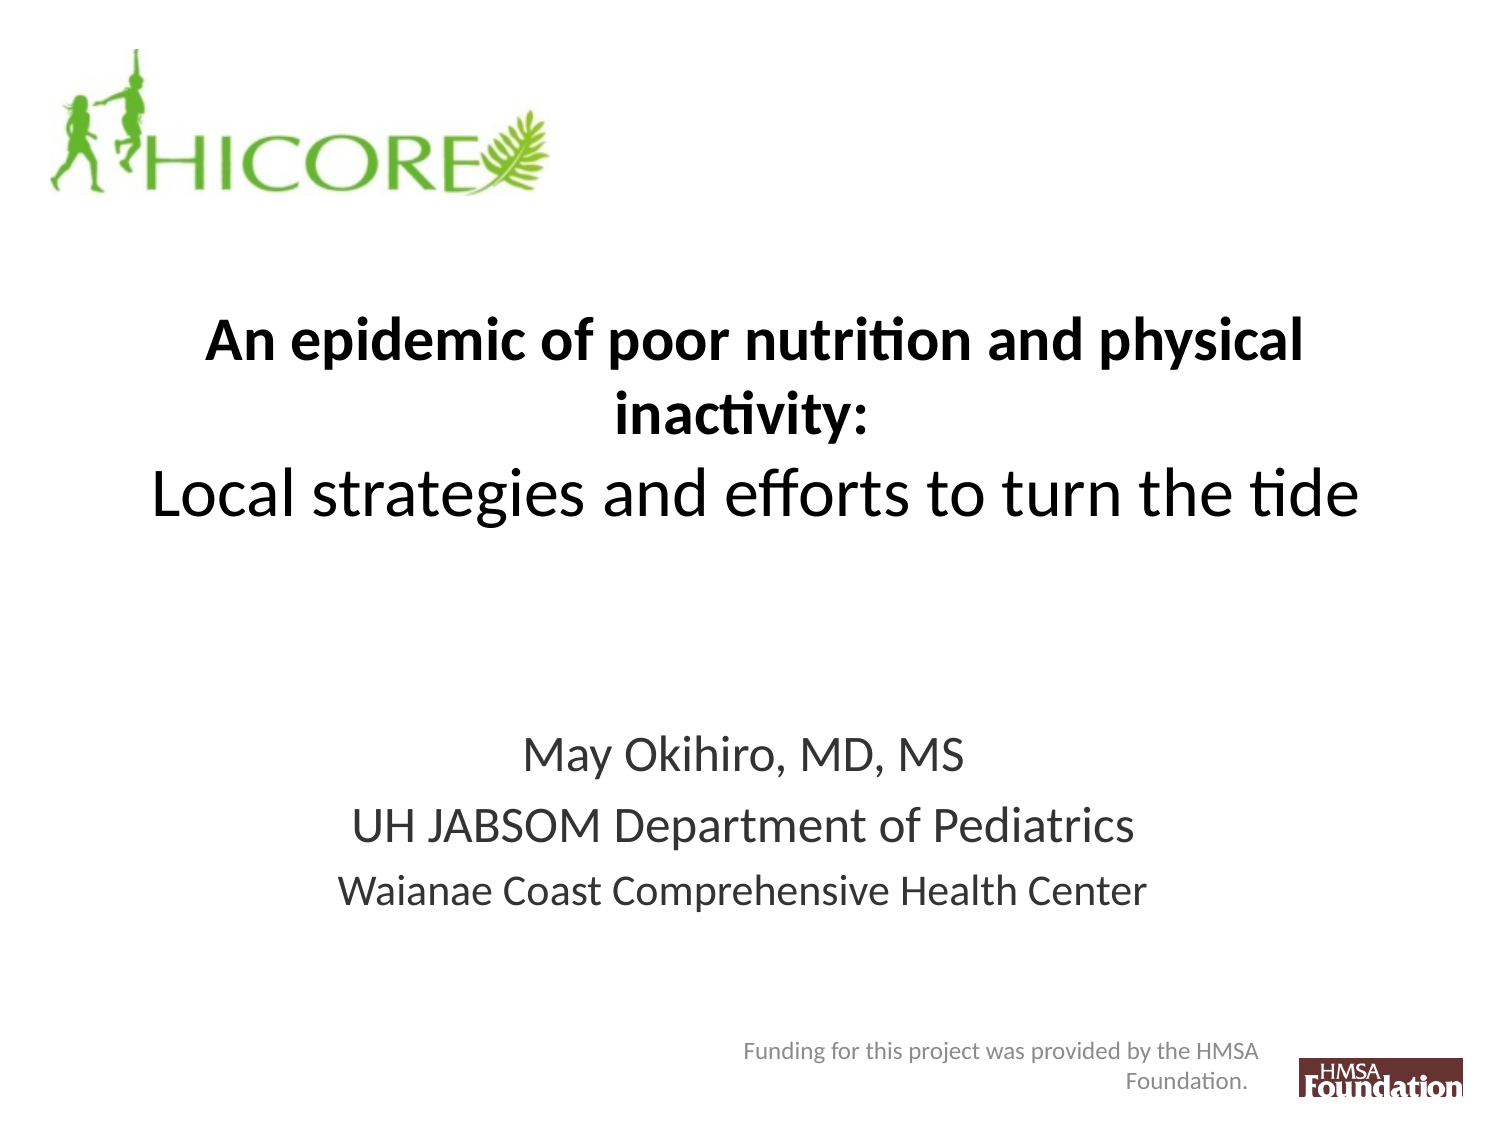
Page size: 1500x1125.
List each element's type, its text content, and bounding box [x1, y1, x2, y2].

picture [1299, 1057, 1463, 1097]
picture [49, 49, 551, 197]
subtitle May Okihiro, MD, MS UH JABSOM Department of Pediatrics Waianae Coast Comprehensive Health Center [114, 712, 1373, 923]
footer Funding for this project was provided by the HMSA Foundation. [600, 1037, 1275, 1103]
title An epidemic of poor nutrition and physical inactivity: Local strategies and efforts to turn the tide [87, 287, 1425, 625]
